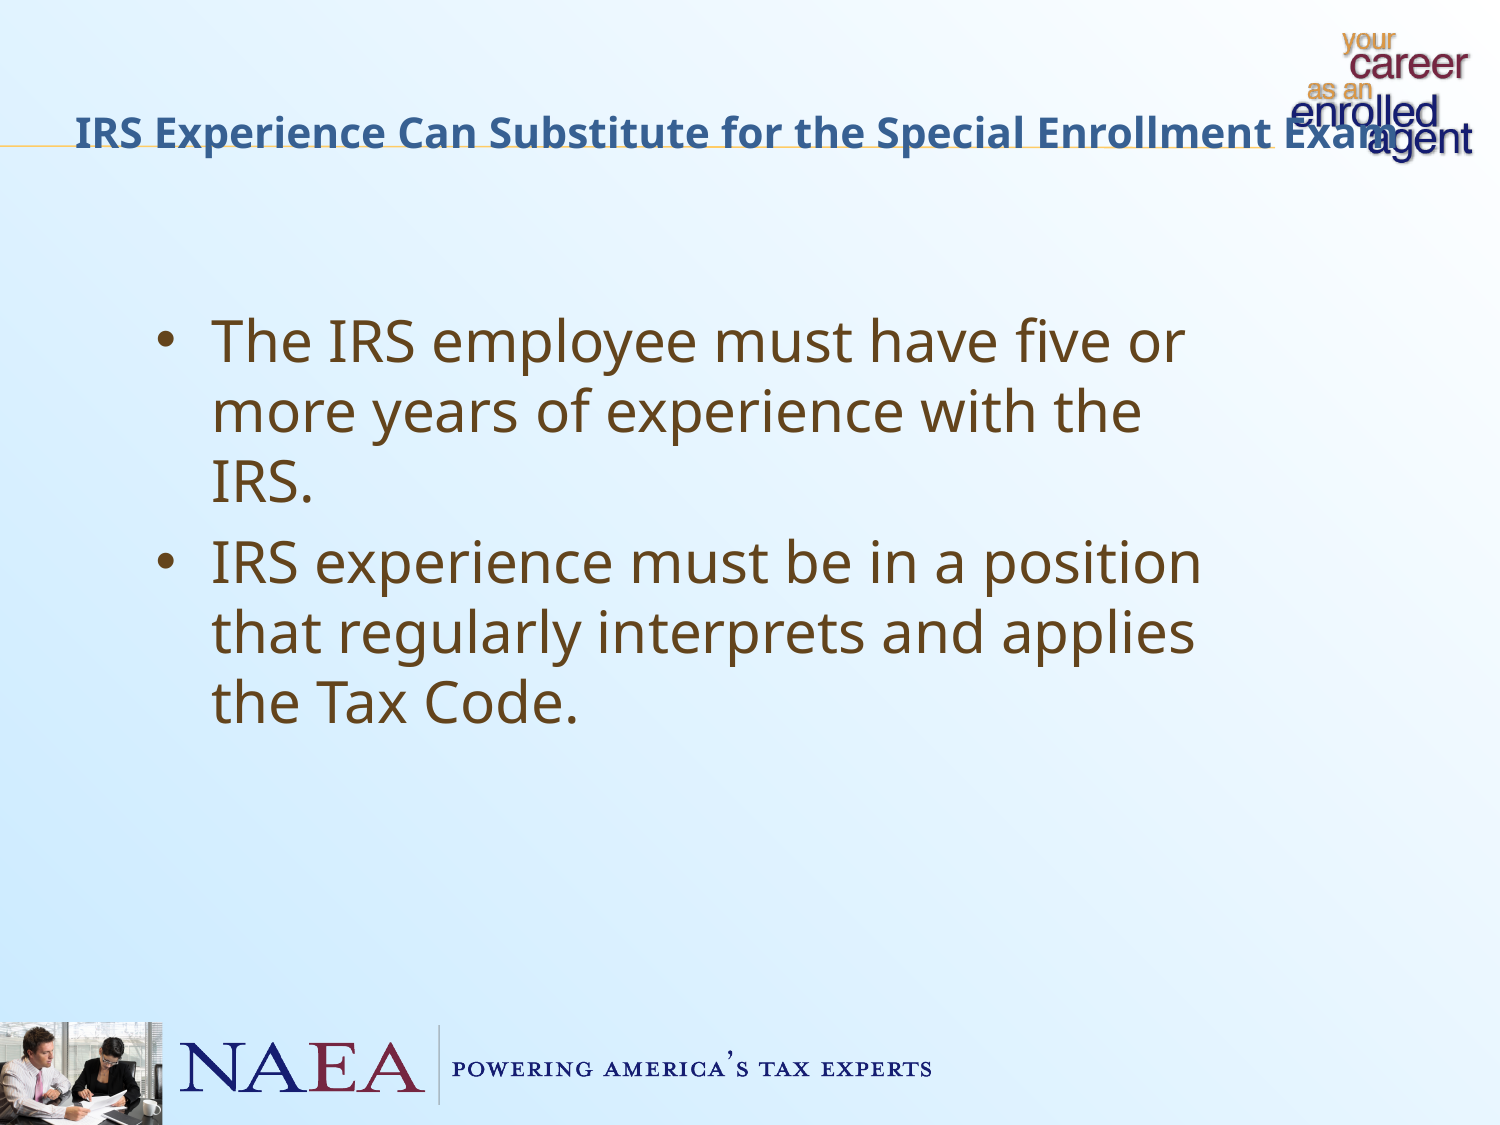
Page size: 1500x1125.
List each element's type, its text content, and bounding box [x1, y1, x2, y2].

picture [0, 1022, 163, 1125]
title IRS Experience Can Substitute for the Special Enrollment Exam [75, 45, 1425, 158]
picture [180, 1025, 931, 1105]
list The IRS employee must have five or more years of experience with the IRS. IRS experience must be in a position that regularly interprets and applies the Tax Code. [140, 214, 1263, 965]
picture [1287, 21, 1477, 180]
